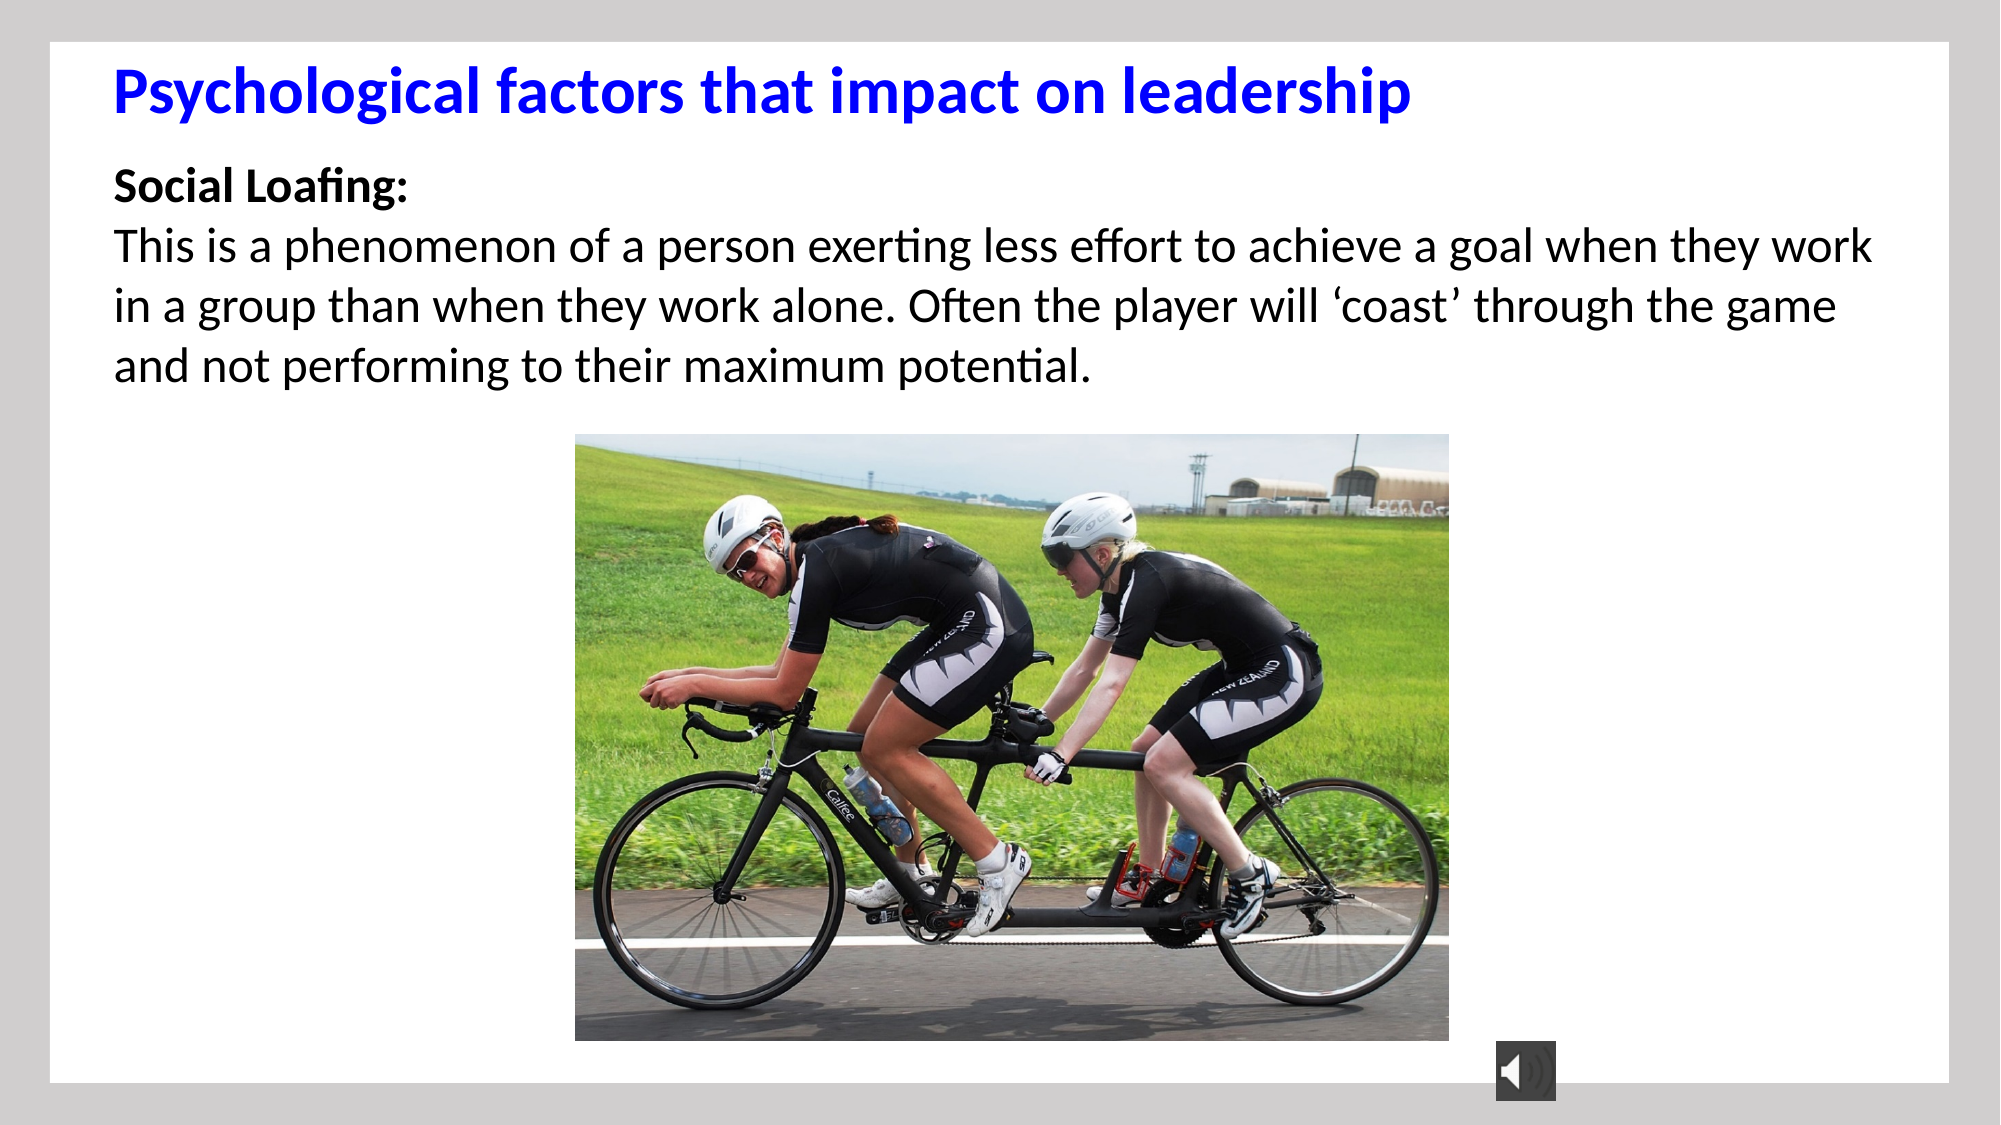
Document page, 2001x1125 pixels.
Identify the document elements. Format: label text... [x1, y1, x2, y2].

text_box Psychological factors that impact on leadership [98, 39, 1517, 134]
picture [575, 434, 1557, 1102]
text_box Social Loafing: This is a phenomenon of a person exerting less effort to achieve a goal when they work in a group than when they work alone. Often the player will ‘coast’ through the game and not performing to their maximum potential. [98, 145, 1899, 401]
